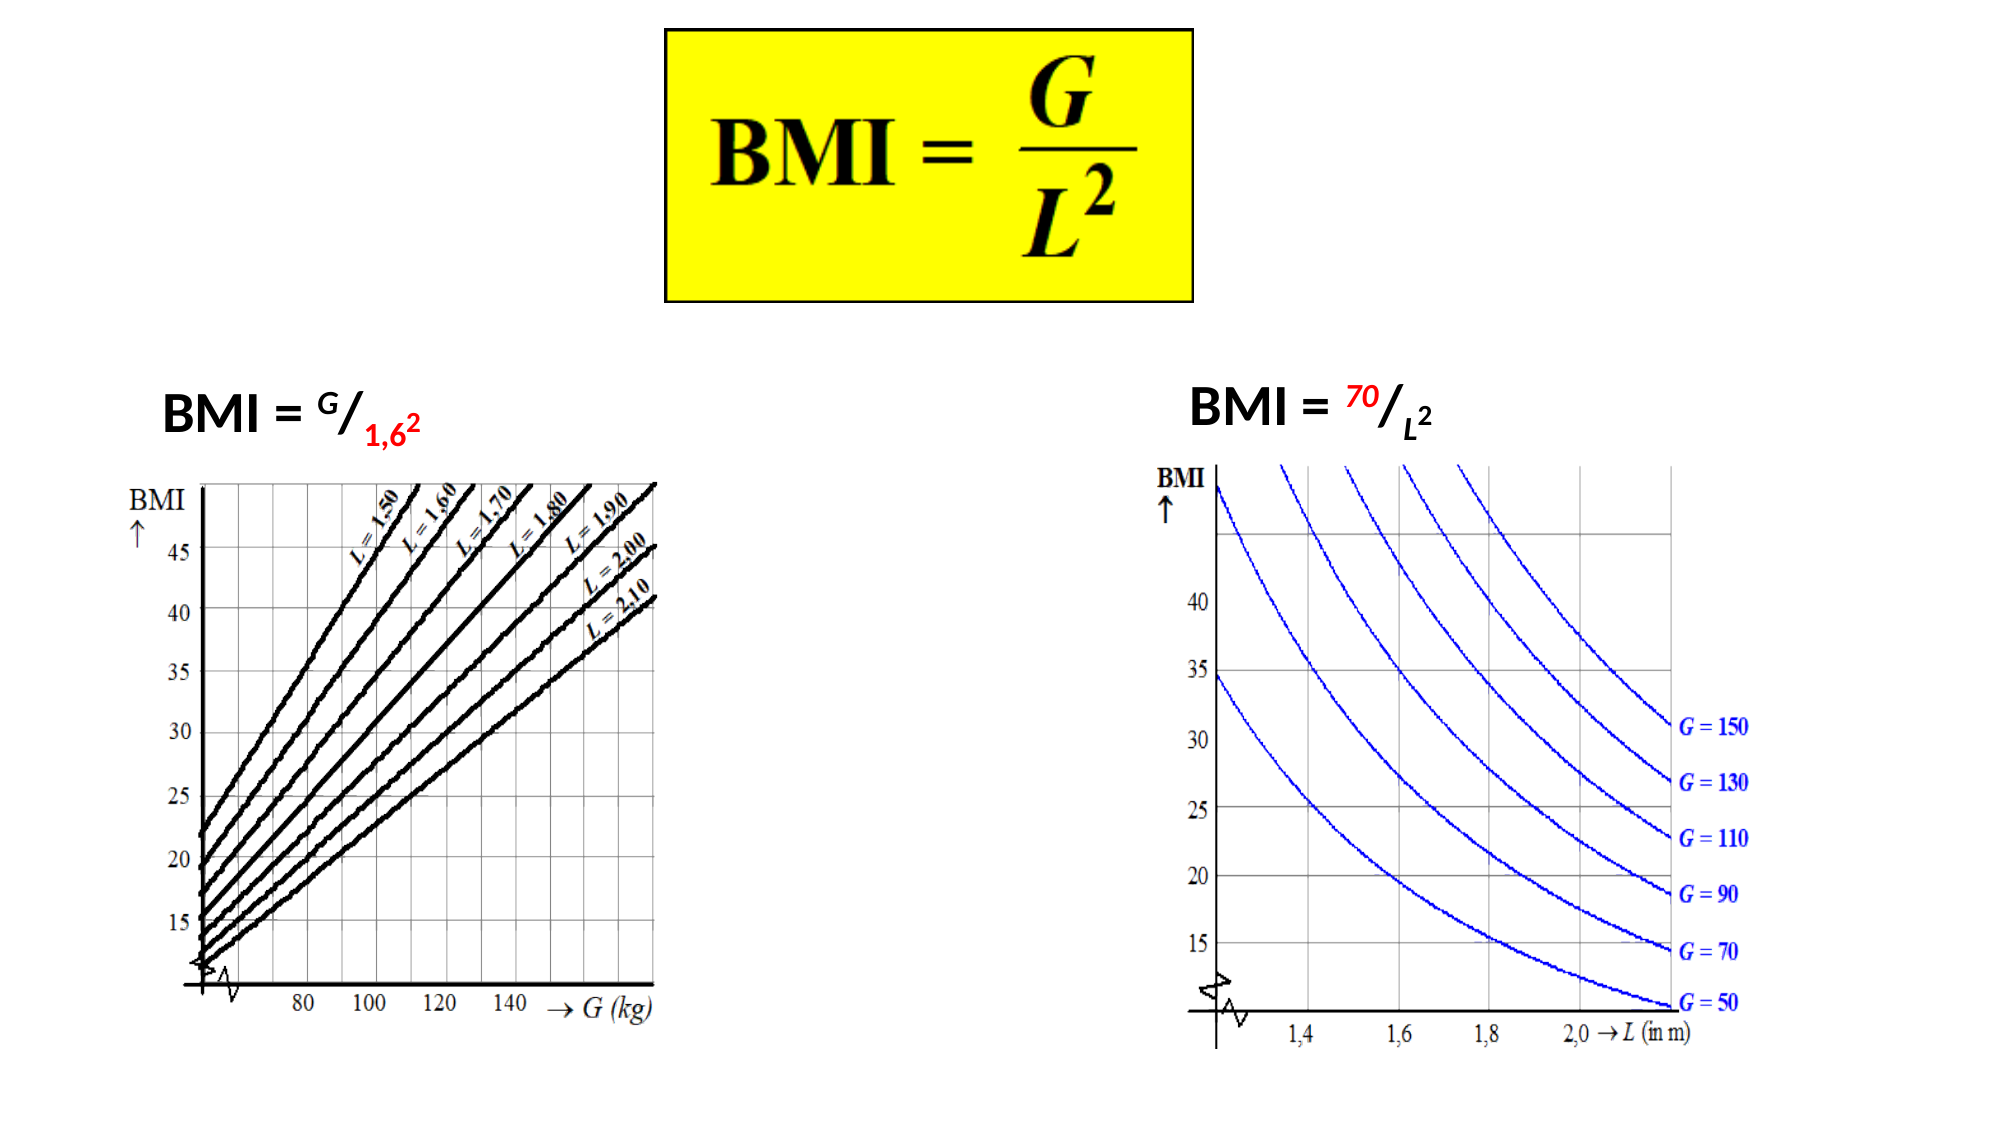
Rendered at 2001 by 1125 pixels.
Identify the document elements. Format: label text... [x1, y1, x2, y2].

text_box BMI = G/1,62 [147, 366, 436, 458]
picture [101, 458, 692, 1049]
text_box BMI = 70/L2 [1174, 359, 1448, 455]
picture [664, 28, 1194, 303]
picture [1157, 458, 1749, 1049]
